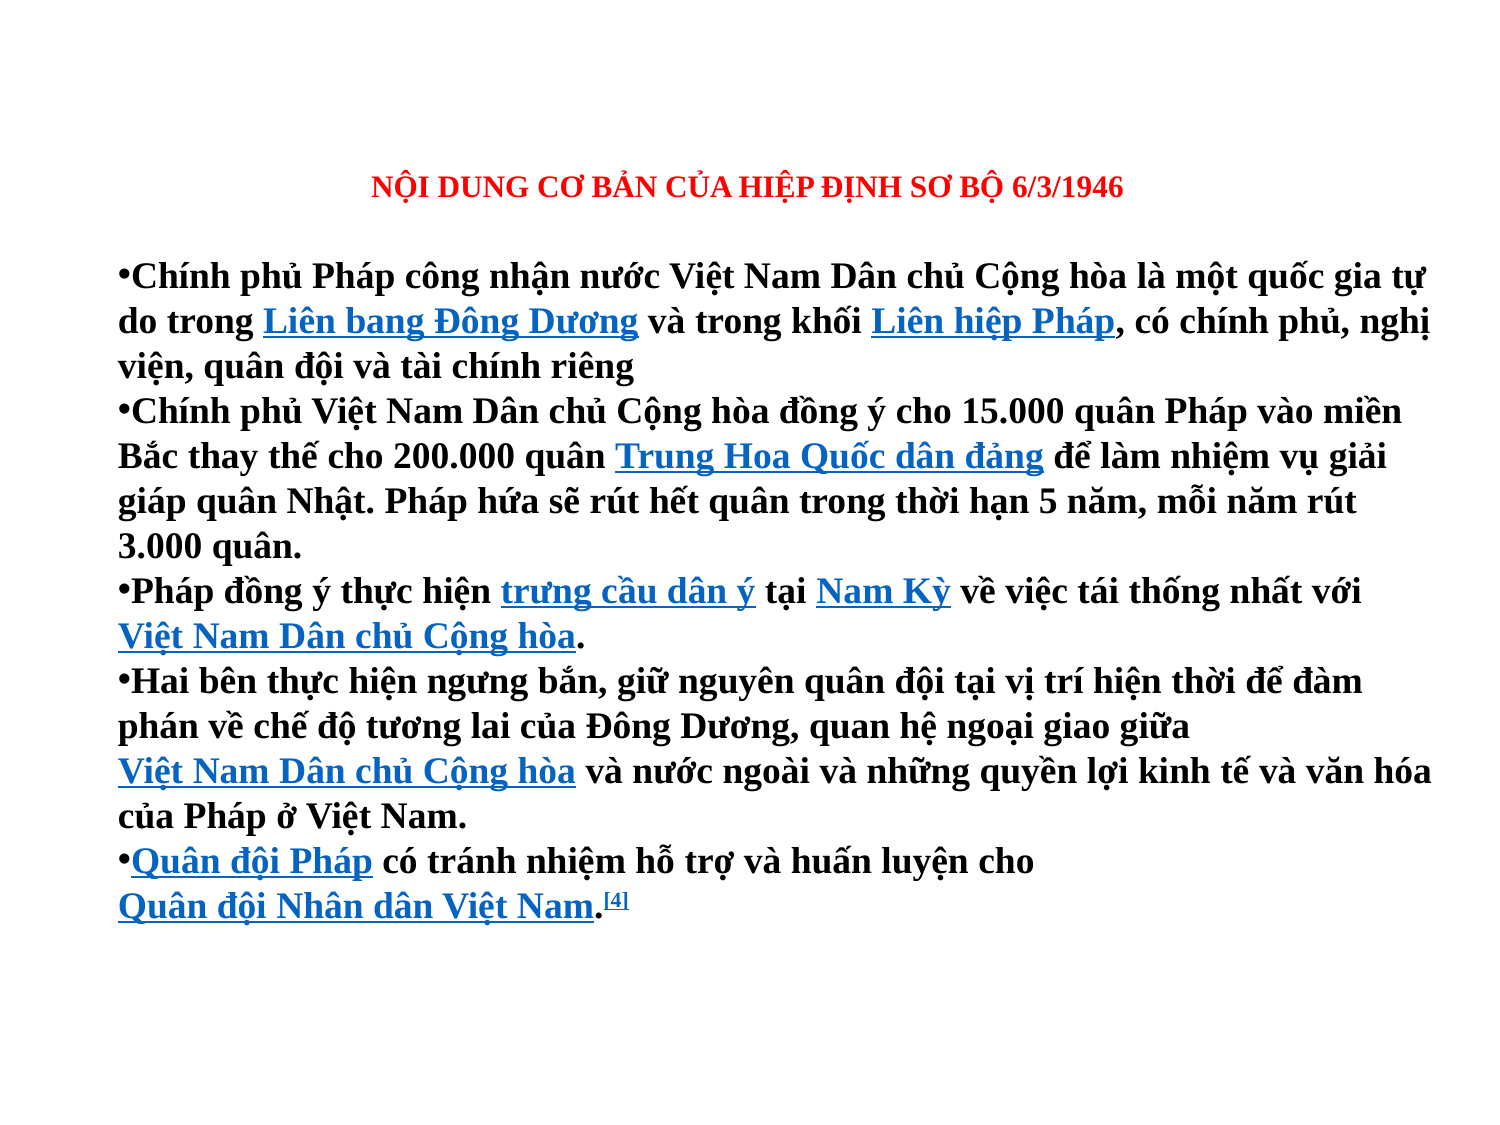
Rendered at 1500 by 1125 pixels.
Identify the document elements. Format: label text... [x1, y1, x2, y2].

text_box Chính phủ Pháp công nhận nước Việt Nam Dân chủ Cộng hòa là một quốc gia tự do trong Liên bang Đông Dương và trong khối Liên hiệp Pháp, có chính phủ, nghị viện, quân đội và tài chính riêng Chính phủ Việt Nam Dân chủ Cộng hòa đồng ý cho 15.000 quân Pháp vào miền Bắc thay thế cho 200.000 quân Trung Hoa Quốc dân đảng để làm nhiệm vụ giải giáp quân Nhật. Pháp hứa sẽ rút hết quân trong thời hạn 5 năm, mỗi năm rút 3.000 quân. Pháp đồng ý thực hiện trưng cầu dân ý tại Nam Kỳ về việc tái thống nhất với Việt Nam Dân chủ Cộng hòa. Hai bên thực hiện ngưng bắn, giữ nguyên quân đội tại vị trí hiện thời để đàm phán về chế độ tương lai của Đông Dương, quan hệ ngoại giao giữa Việt Nam Dân chủ Cộng hòa và nước ngoài và những quyền lợi kinh tế và văn hóa của Pháp ở Việt Nam. Quân đội Pháp có tránh nhiệm hỗ trợ và huấn luyện cho Quân đội Nhân dân Việt Nam.[4] [103, 243, 1453, 934]
text_box NỘI DUNG CƠ BẢN CỦA HIỆP ĐỊNH SƠ BỘ 6/3/1946 [356, 159, 1144, 212]
